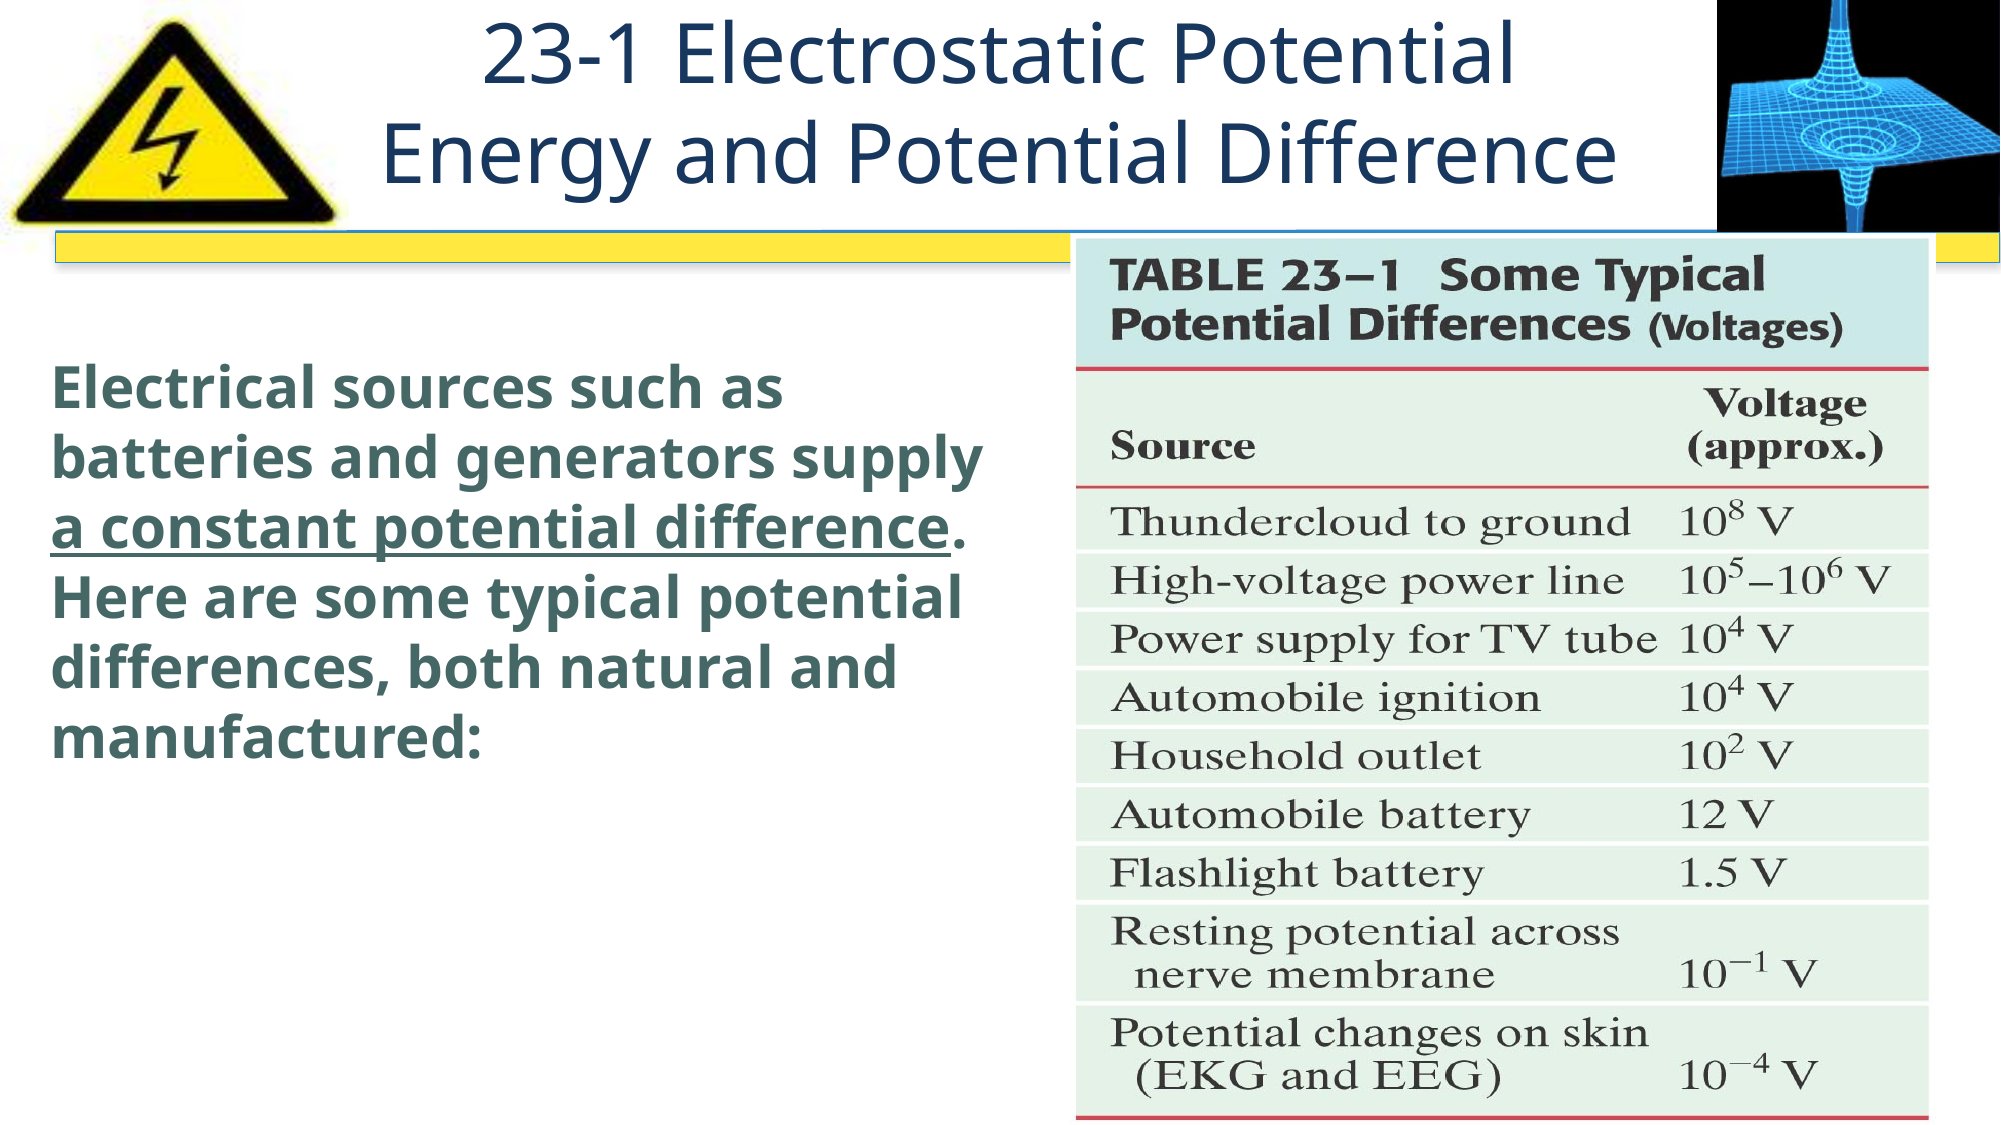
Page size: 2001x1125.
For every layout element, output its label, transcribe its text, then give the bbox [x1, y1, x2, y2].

title 23-1 Electrostatic Potential Energy and Potential Difference [324, 0, 1675, 200]
text_box Electrical sources such as batteries and generators supply a constant potential difference. Here are some typical potential differences, both natural and manufactured: [35, 342, 1017, 778]
picture [1069, 233, 1937, 1125]
picture [1717, 0, 2000, 232]
picture [0, 0, 349, 263]
